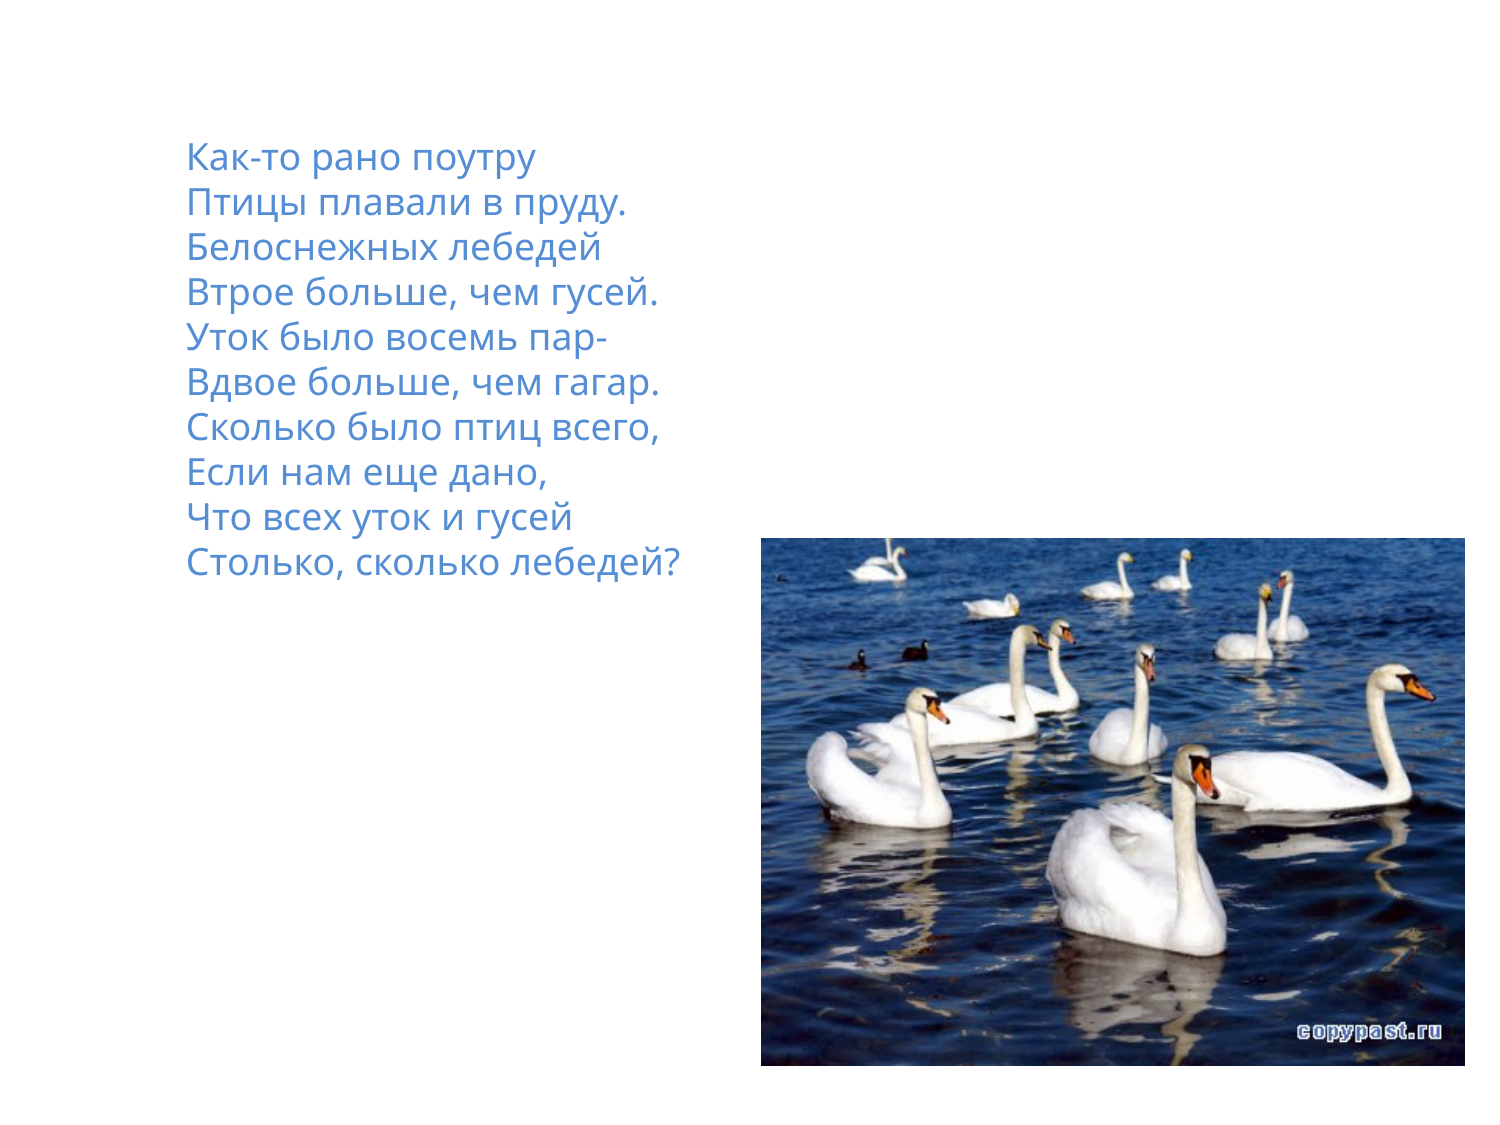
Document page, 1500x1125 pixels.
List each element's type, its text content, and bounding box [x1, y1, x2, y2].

picture [761, 538, 1466, 1066]
text_box Как-то рано поутру Птицы плавали в пруду. Белоснежных лебедей Втрое больше, чем гусей. Уток было восемь пар- Вдвое больше, чем гагар. Сколько было птиц всего, Если нам еще дано, Что всех уток и гусей Столько, сколько лебедей? [171, 125, 922, 636]
